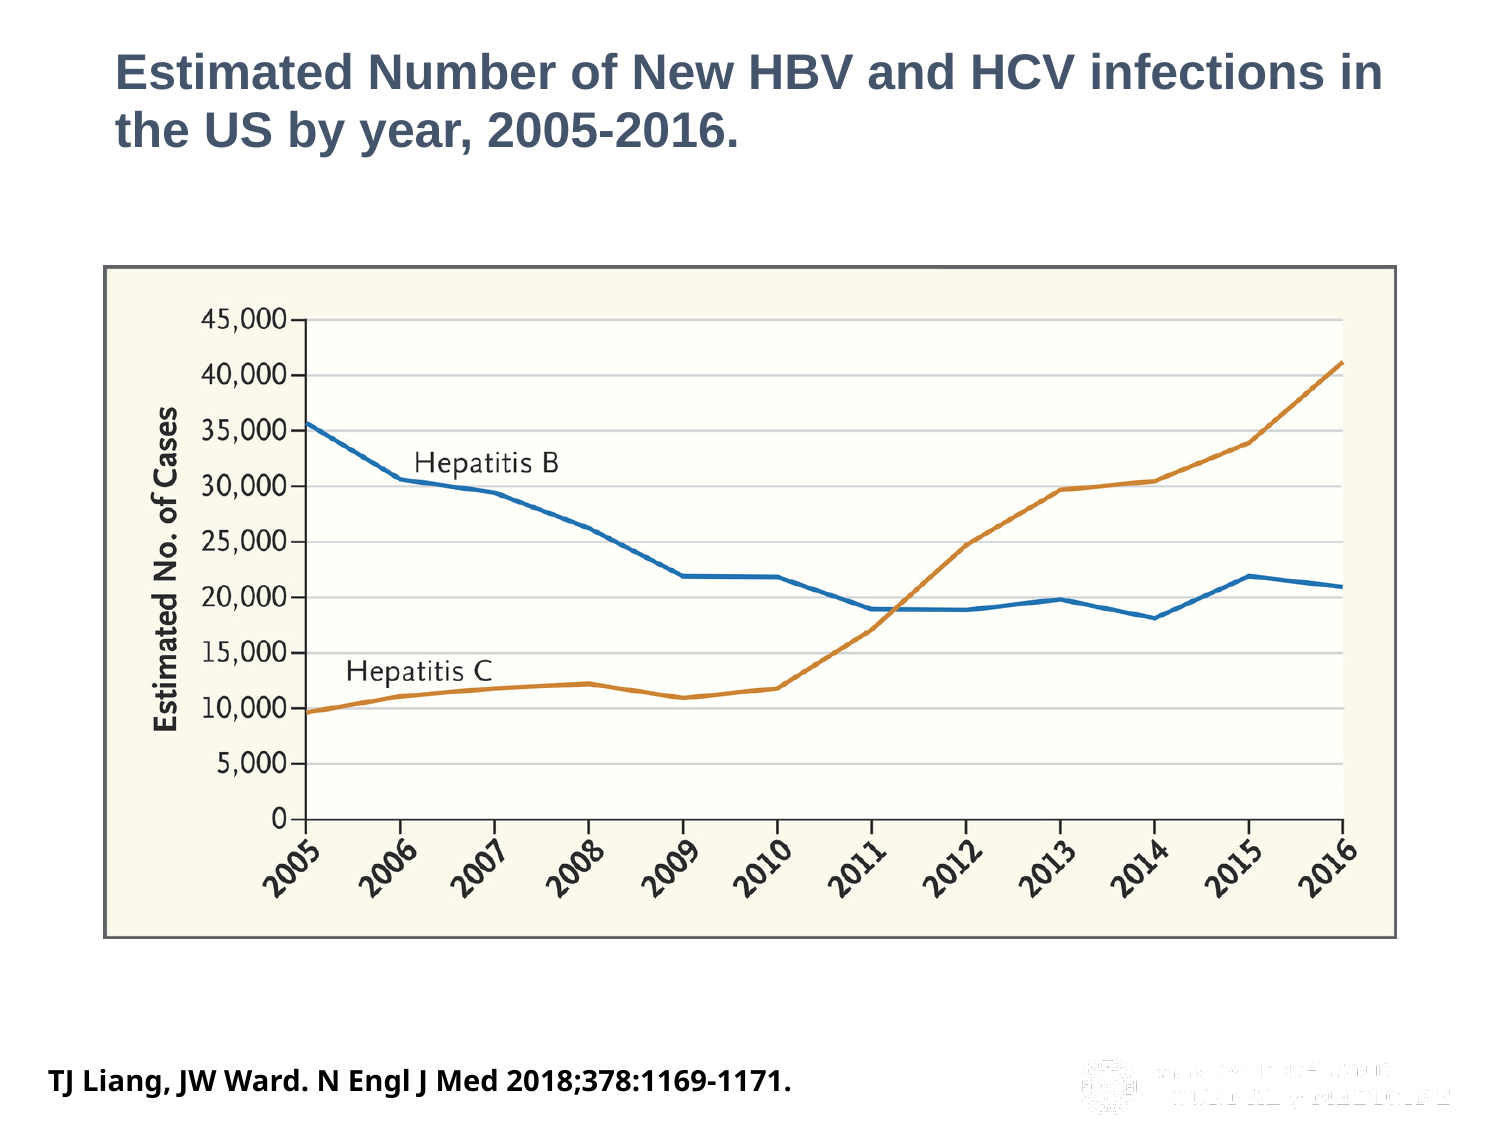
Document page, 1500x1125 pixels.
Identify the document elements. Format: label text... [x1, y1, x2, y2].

picture [1079, 1057, 1450, 1115]
picture [103, 265, 1397, 939]
text_box Estimated Number of New HBV and HCV infections in the US by year, 2005-2016., by Year. [88, 47, 1412, 154]
title TJ Liang, JW Ward. N Engl J Med 2018;378:1169-1171. [48, 1054, 1065, 1108]
